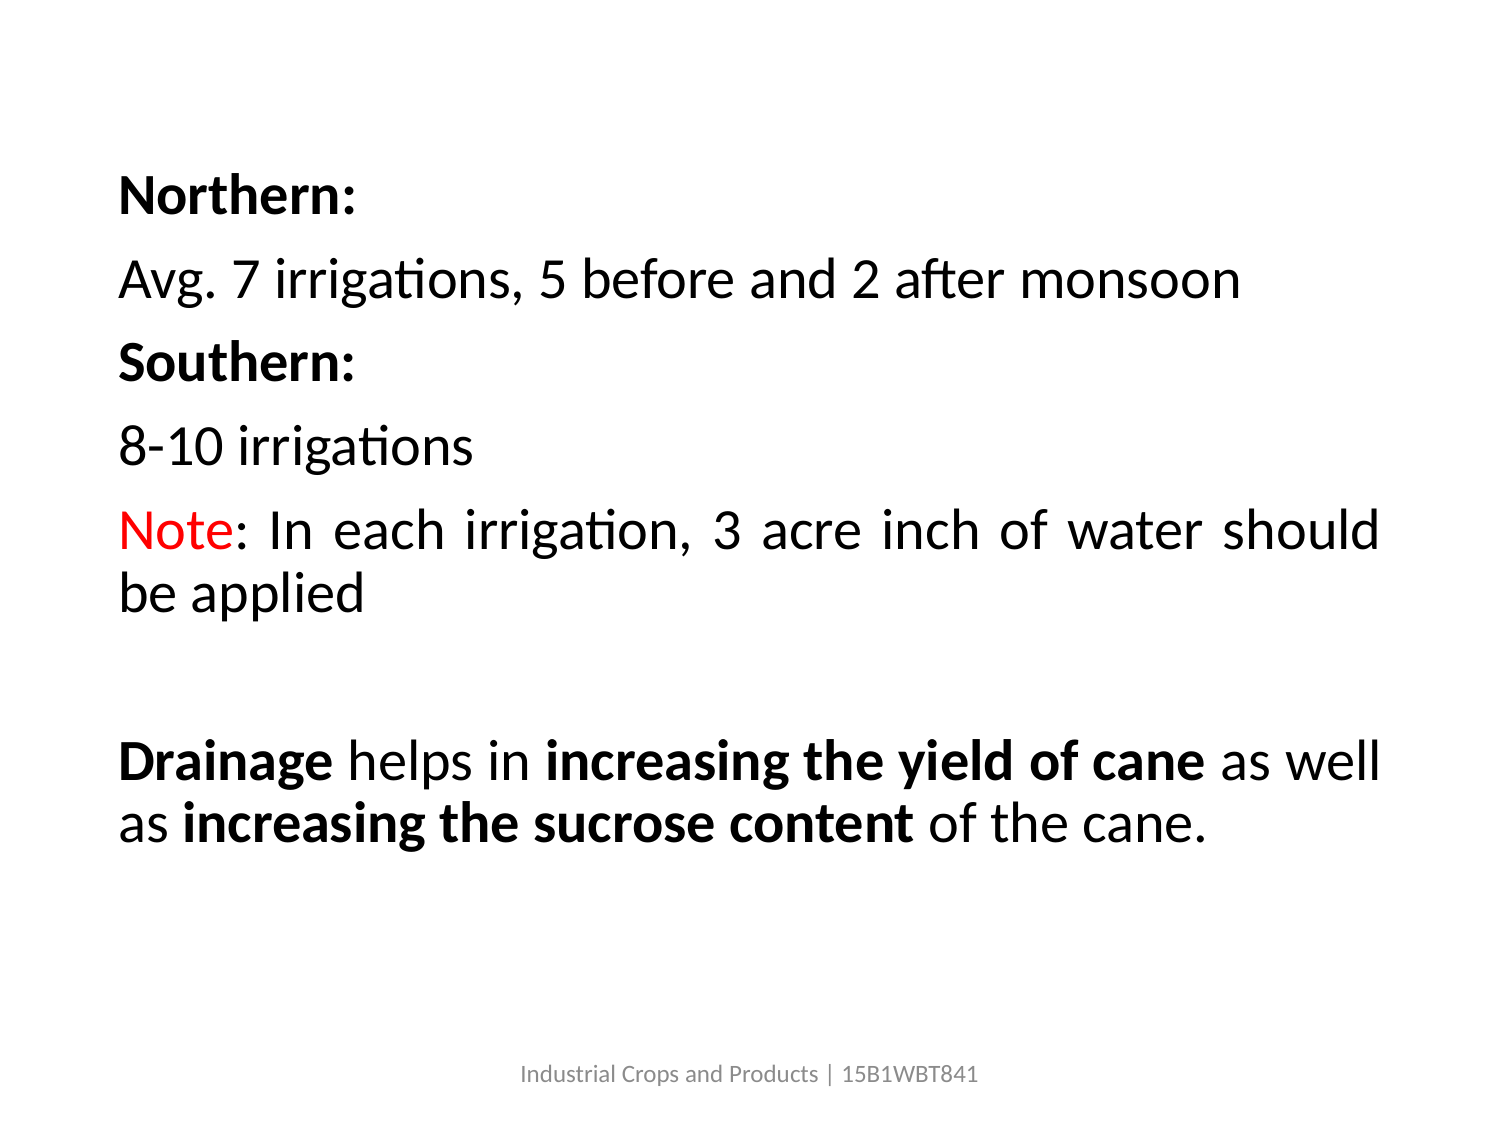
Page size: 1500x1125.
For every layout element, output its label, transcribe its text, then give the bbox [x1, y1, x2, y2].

footer Industrial Crops and Products | 15B1WBT841 [496, 1042, 1004, 1103]
list Northern: Avg. 7 irrigations, 5 before and 2 after monsoon Southern: 8-10 irrigations Note: In each irrigation, 3 acre inch of water should be applied Drainage helps in increasing the yield of cane as well as increasing the sucrose content of the cane. [103, 156, 1397, 1014]
